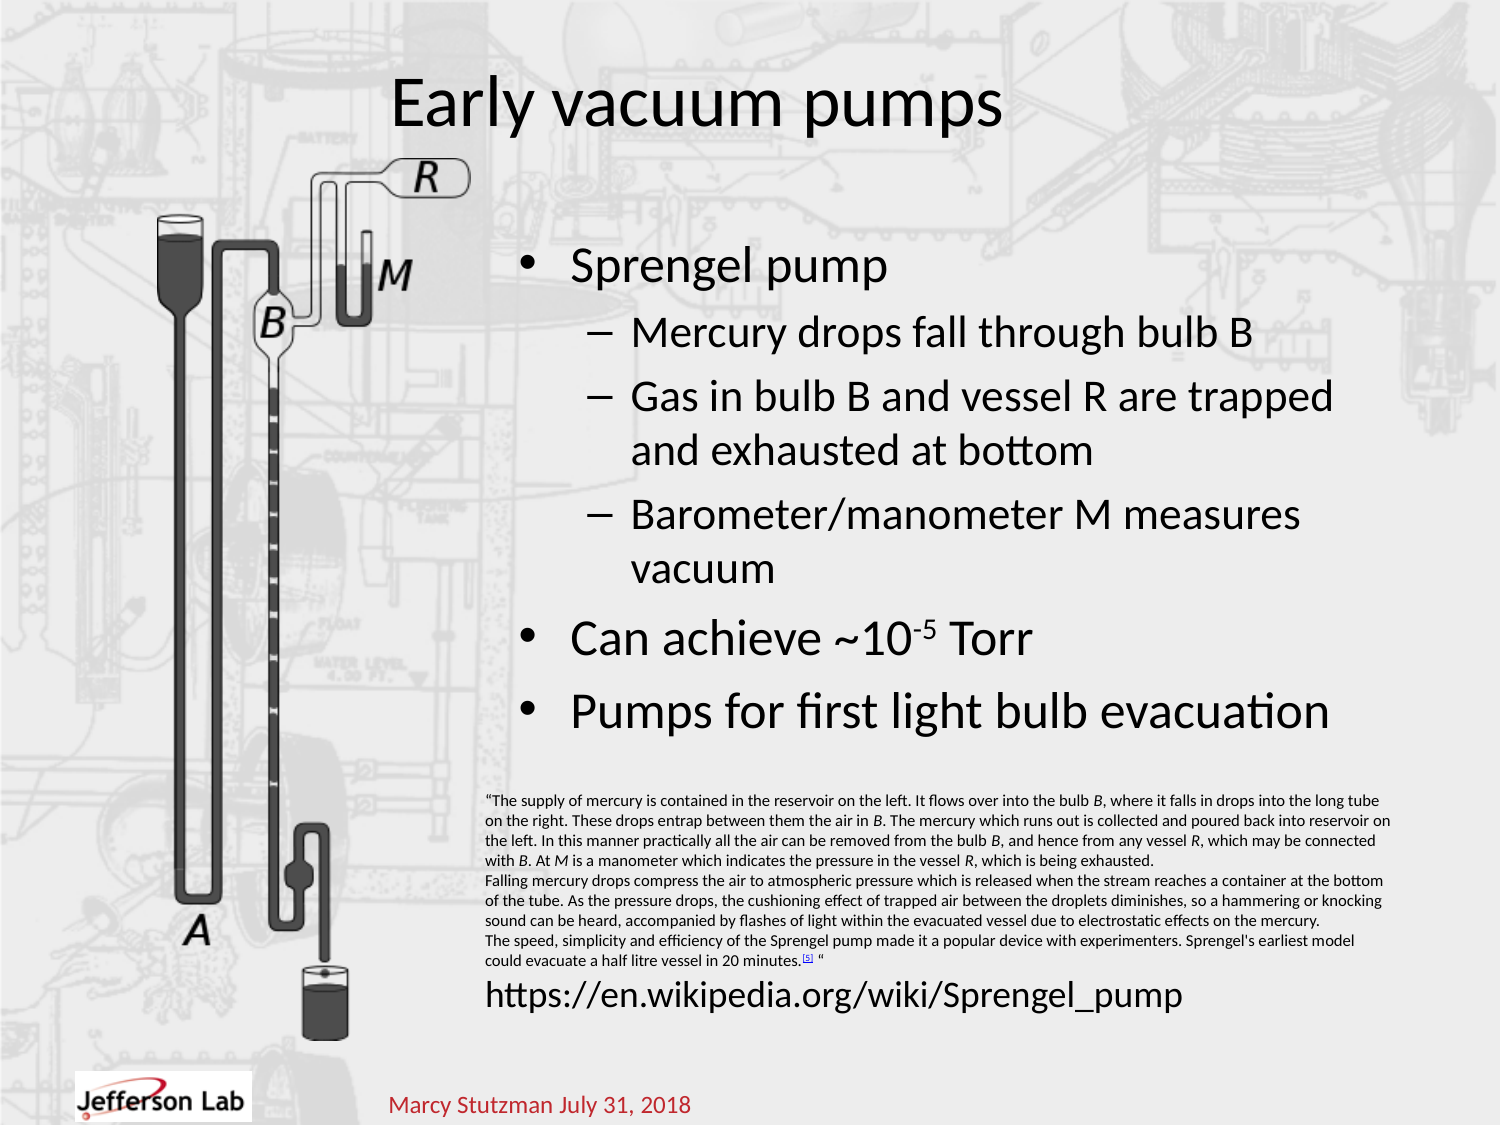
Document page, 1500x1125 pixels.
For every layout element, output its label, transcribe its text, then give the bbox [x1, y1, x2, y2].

text_box Marcy Stutzman July 31, 2018 [373, 1080, 797, 1125]
picture [74, 1070, 252, 1122]
text_box “The supply of mercury is contained in the reservoir on the left. It flows over into the bulb B, where it falls in drops into the long tube on the right. These drops entrap between them the air in B. The mercury which runs out is collected and poured back into reservoir on the left. In this manner practically all the air can be removed from the bulb B, and hence from any vessel R, which may be connected with B. At M is a manometer which indicates the pressure in the vessel R, which is being exhausted. Falling mercury drops compress the air to atmospheric pressure which is released when the stream reaches a container at the bottom of the tube. As the pressure drops, the cushioning effect of trapped air between the droplets diminishes, so a hammering or knocking sound can be heard, accompanied by flashes of light within the evacuated vessel due to electrostatic effects on the mercury. The speed, simplicity and efficiency of the Sprengel pump made it a popular device with experimenters. Sprengel's earliest model could evacuate a half litre vessel in 20 minutes.[5] “ https://en.wikipedia.org/wiki/Sprengel_pump [474, 782, 1408, 1023]
title Early vacuum pumps [75, 45, 1425, 149]
list Sprengel pump Mercury drops fall through bulb B Gas in bulb B and vessel R are trapped and exhausted at bottom Barometer/manometer M measures vacuum Can achieve ~10-5 Torr Pumps for first light bulb evacuation [503, 223, 1352, 773]
picture [157, 158, 471, 1041]
